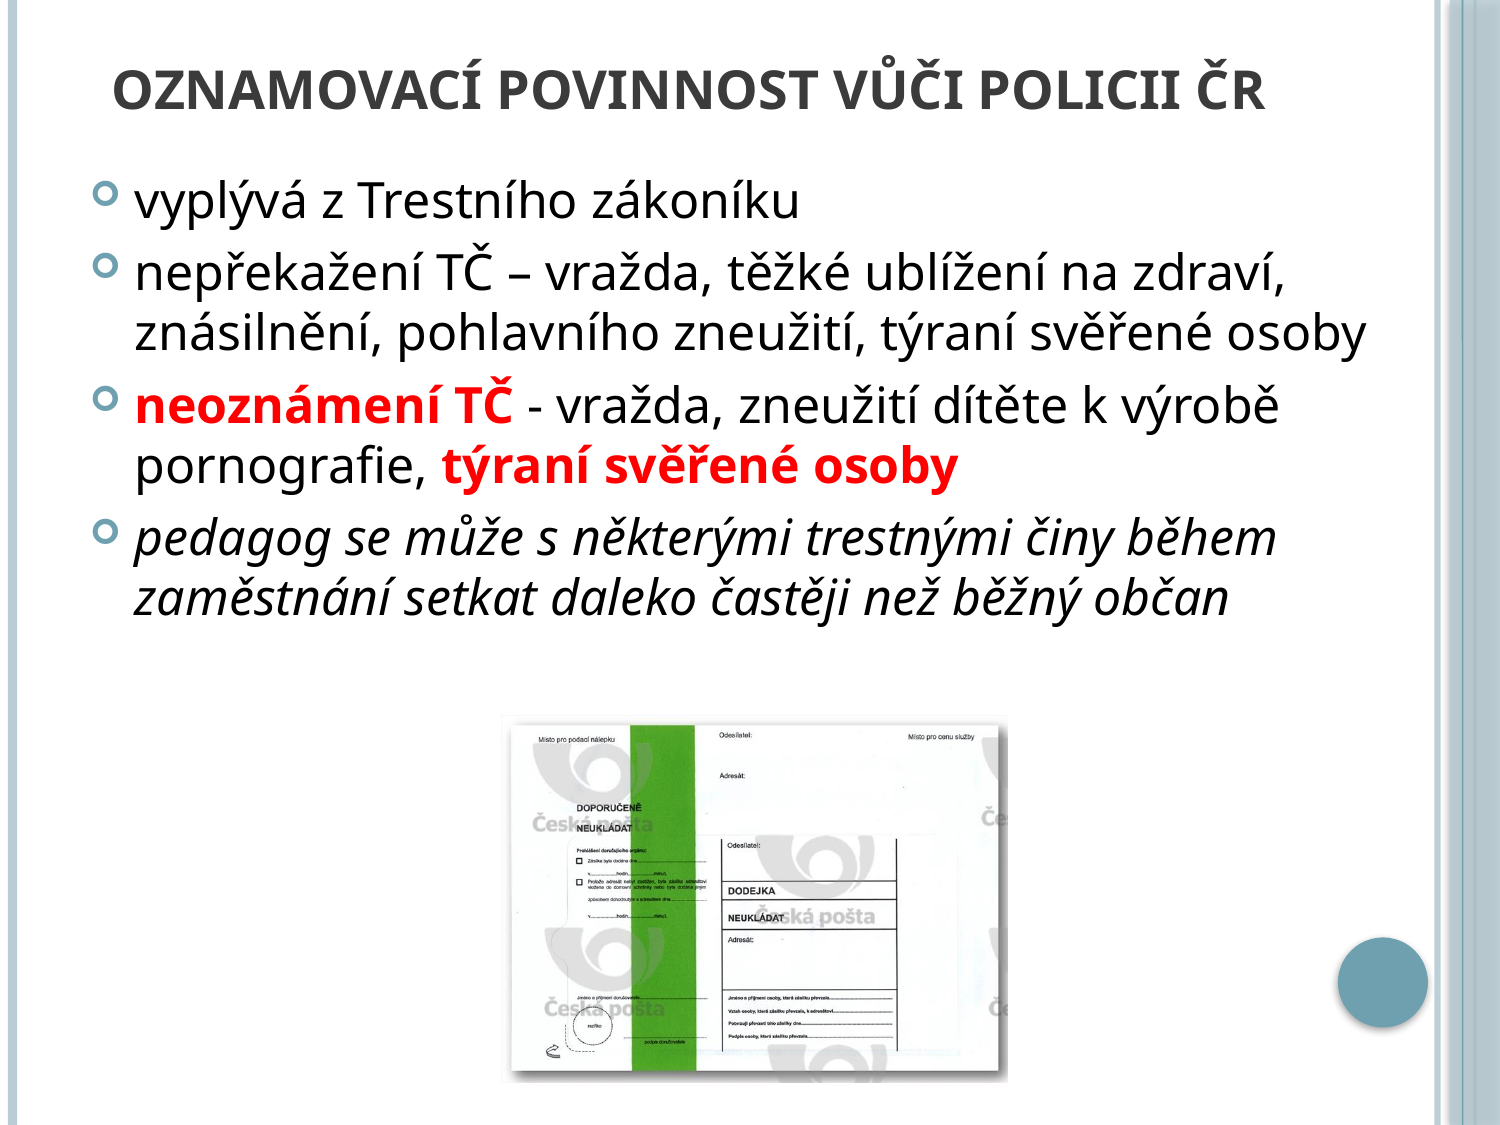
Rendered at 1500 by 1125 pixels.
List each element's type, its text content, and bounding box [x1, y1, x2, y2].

picture [501, 715, 1008, 1083]
title Oznamovací povinnost vůči Policii ČR [76, 0, 1302, 128]
list vyplývá z Trestního zákoníku nepřekažení TČ – vražda, těžké ublížení na zdraví, znásilnění, pohlavního zneužití, týraní svěřené osoby neoznámení TČ - vražda, zneužití dítěte k výrobě pornografie, týraní svěřené osoby pedagog se může s některými trestnými činy během zaměstnání setkat daleko častěji než běžný občan [75, 160, 1388, 764]
